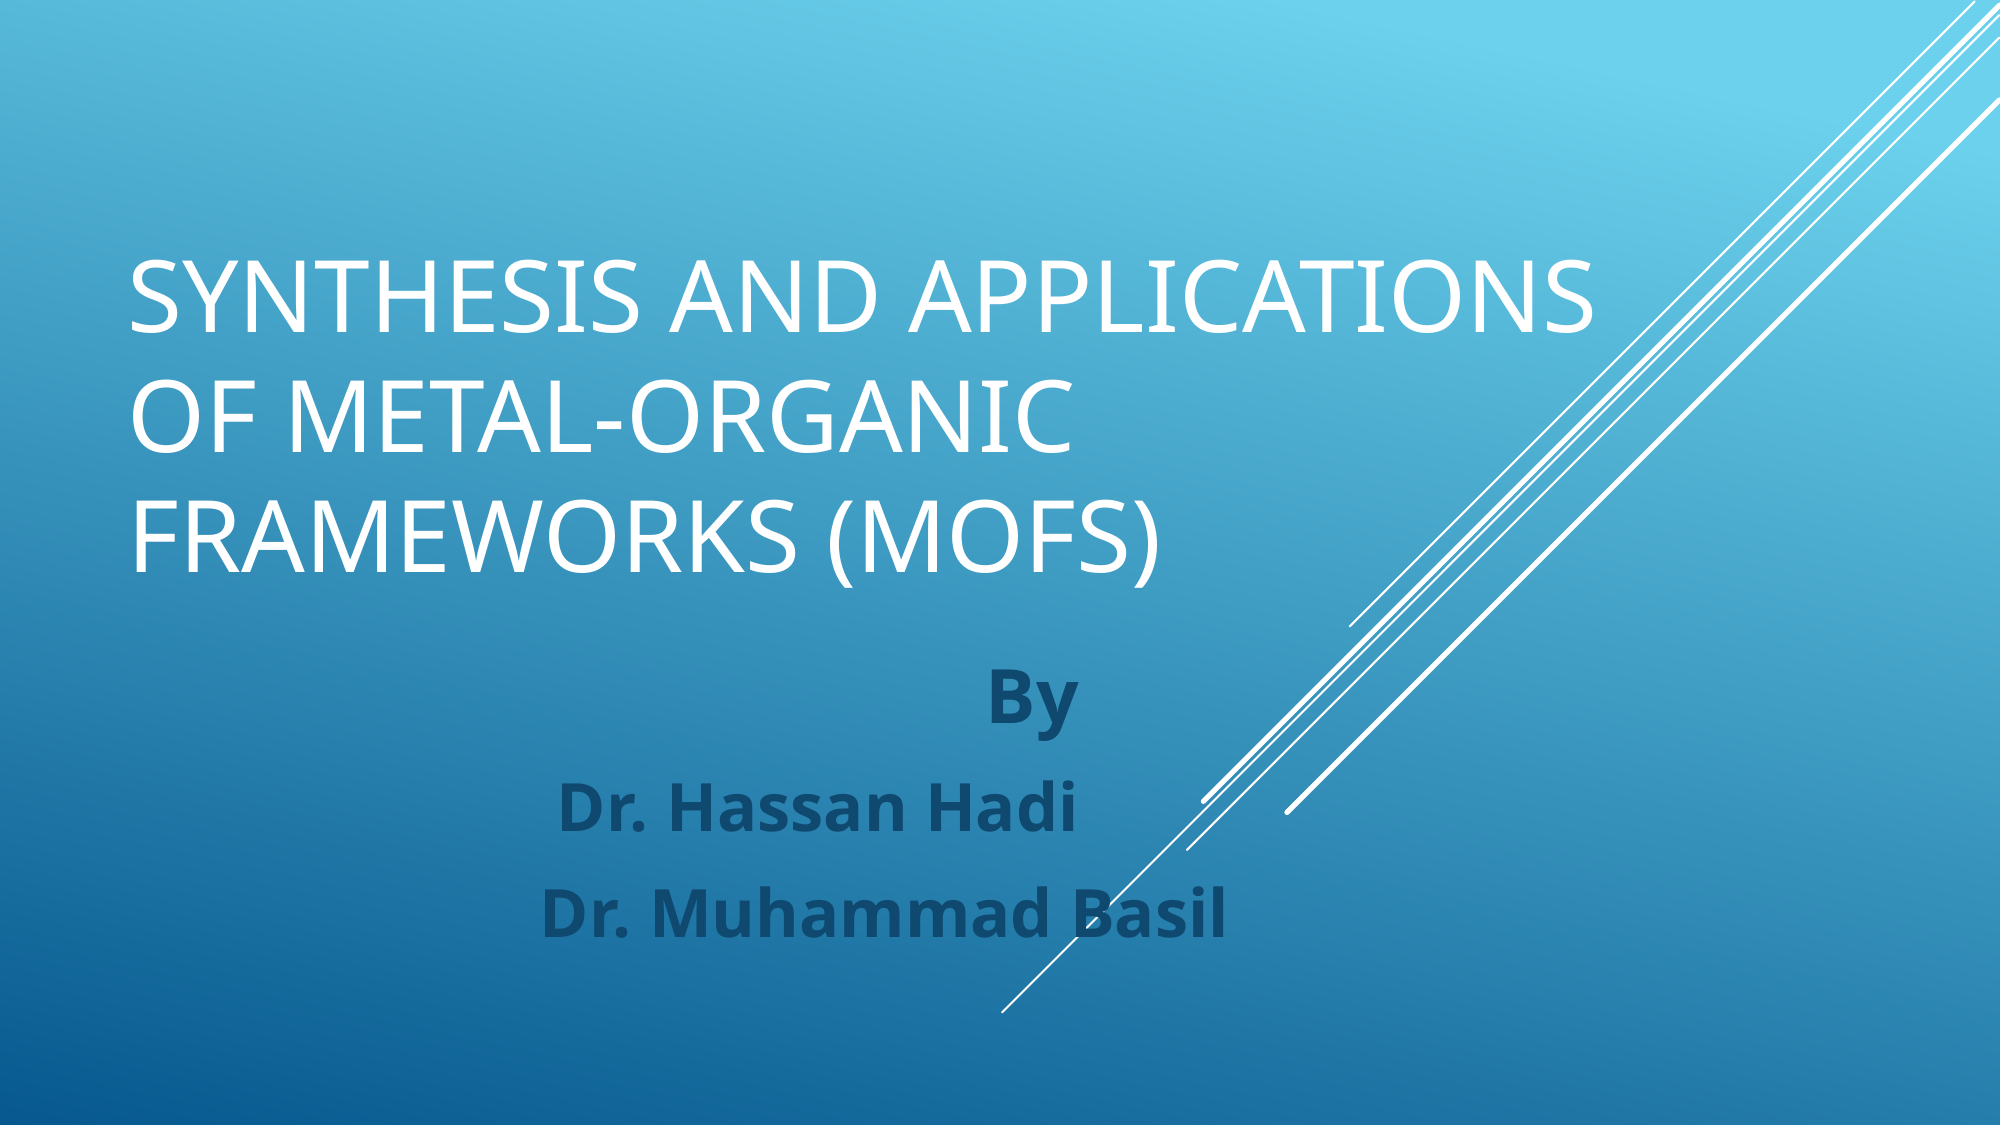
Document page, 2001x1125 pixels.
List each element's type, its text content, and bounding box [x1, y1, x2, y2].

title Synthesis and Applications of Metal-Organic Frameworks (MOFs) [112, 112, 1743, 600]
subtitle By Dr. Hassan Hadi Dr. Muhammad Basil [507, 641, 1558, 961]
